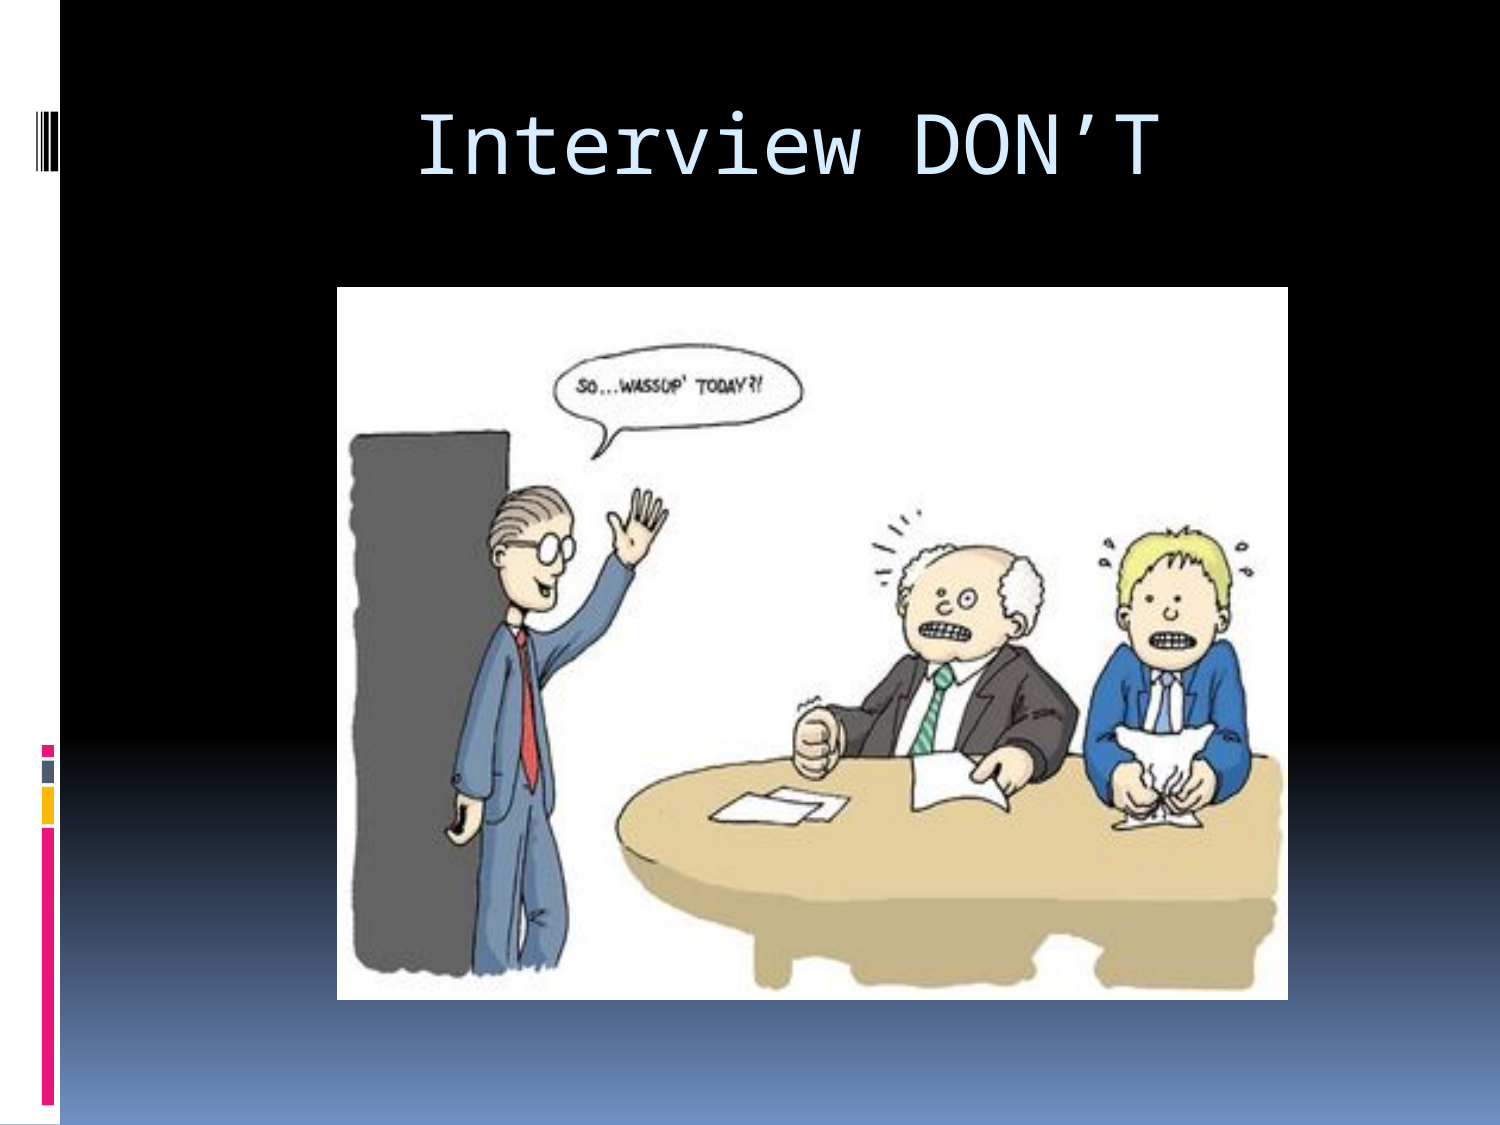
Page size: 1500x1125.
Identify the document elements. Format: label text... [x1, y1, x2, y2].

title Interview DON’T [150, 84, 1425, 235]
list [337, 287, 1288, 1001]
